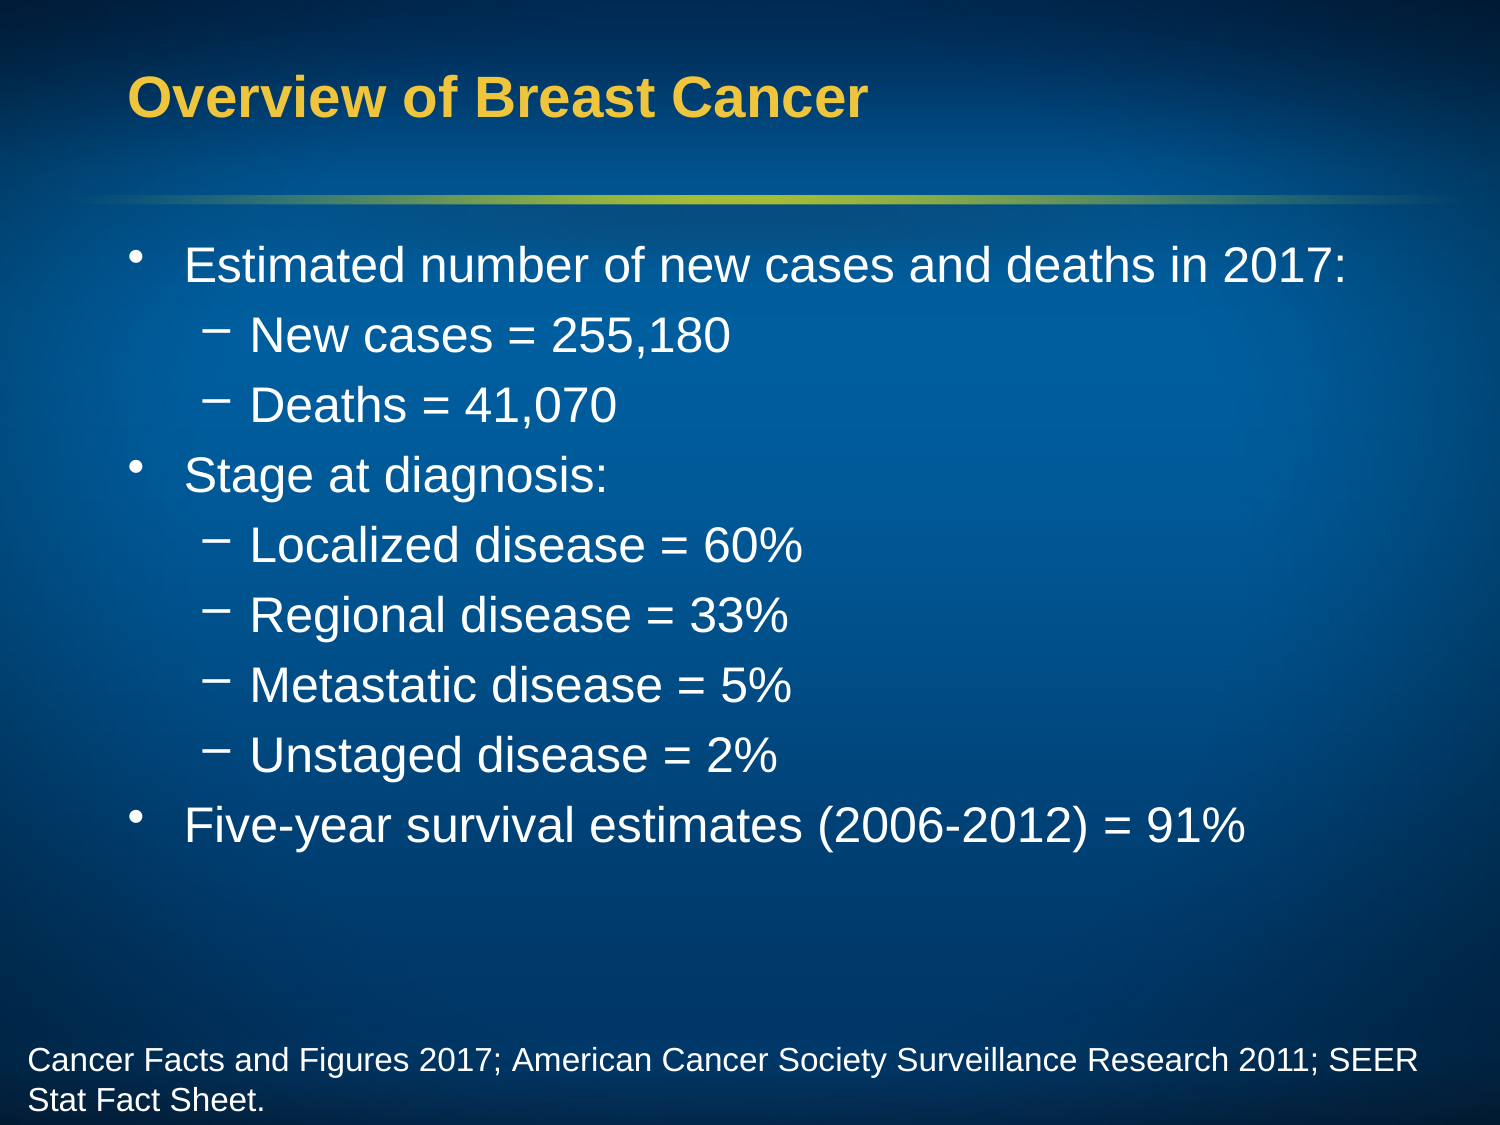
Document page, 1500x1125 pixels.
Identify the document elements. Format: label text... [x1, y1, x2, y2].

list Estimated number of new cases and deaths in 2017: New cases = 255,180 Deaths = 41,070 Stage at diagnosis: Localized disease = 60% Regional disease = 33% Metastatic disease = 5% Unstaged disease = 2% Five-year survival estimates (2006-2012) = 91% [112, 224, 1388, 1030]
title Overview of Breast Cancer [112, 0, 1388, 188]
picture [0, 0, 1500, 1125]
text_box Cancer Facts and Figures 2017; American Cancer Society Surveillance Research 2011; SEER Stat Fact Sheet. [12, 1030, 1450, 1125]
